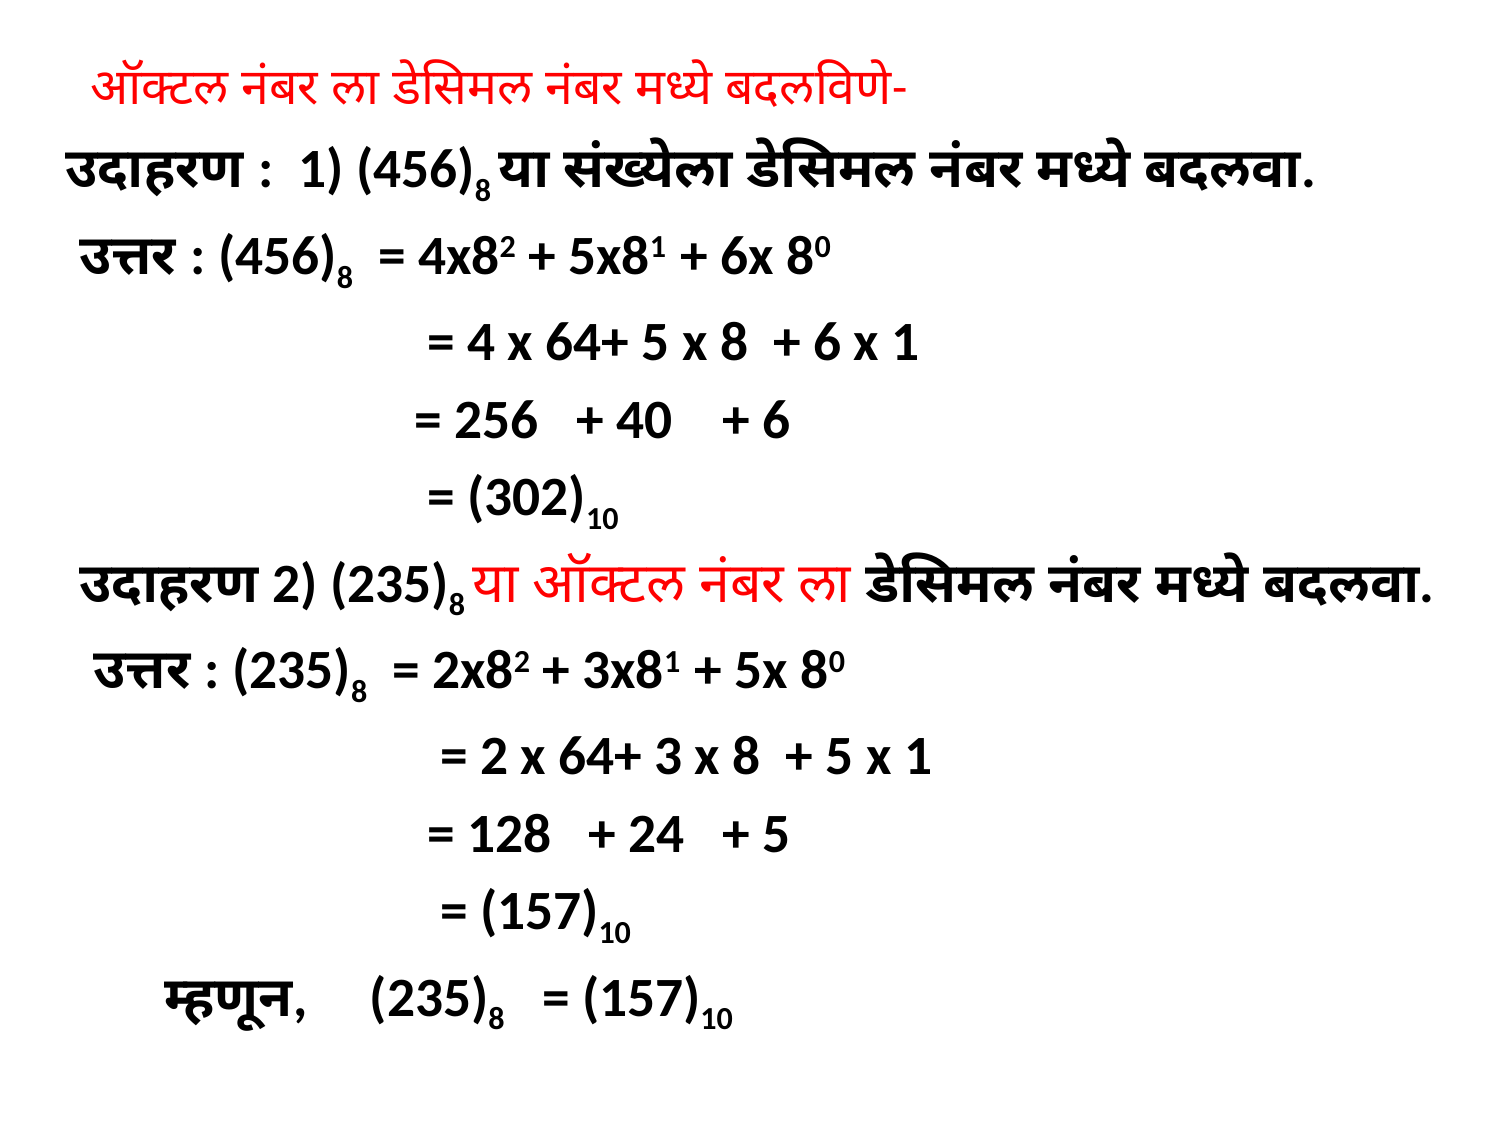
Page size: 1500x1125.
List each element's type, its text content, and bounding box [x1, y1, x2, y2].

list उदाहरण : 1) (456)8 या संख्येला डेसिमल नंबर मध्ये बदलवा. उत्तर : (456)8 = 4x82 + 5x81 + 6x 80 = 4 x 64+ 5 x 8 + 6 x 1 = 256 + 40 + 6 = (302)10 उदाहरण 2) (235)8 या ऑक्टल नंबर ला डेसिमल नंबर मध्ये बदलवा. उत्तर : (235)8 = 2x82 + 3x81 + 5x 80 = 2 x 64+ 3 x 8 + 5 x 1 = 128 + 24 + 5 = (157)10 म्हणून, (235)8 = (157)10 [50, 125, 1450, 1100]
title ऑक्टल नंबर ला डेसिमल नंबर मध्ये बदलविणे- [75, 45, 1425, 125]
